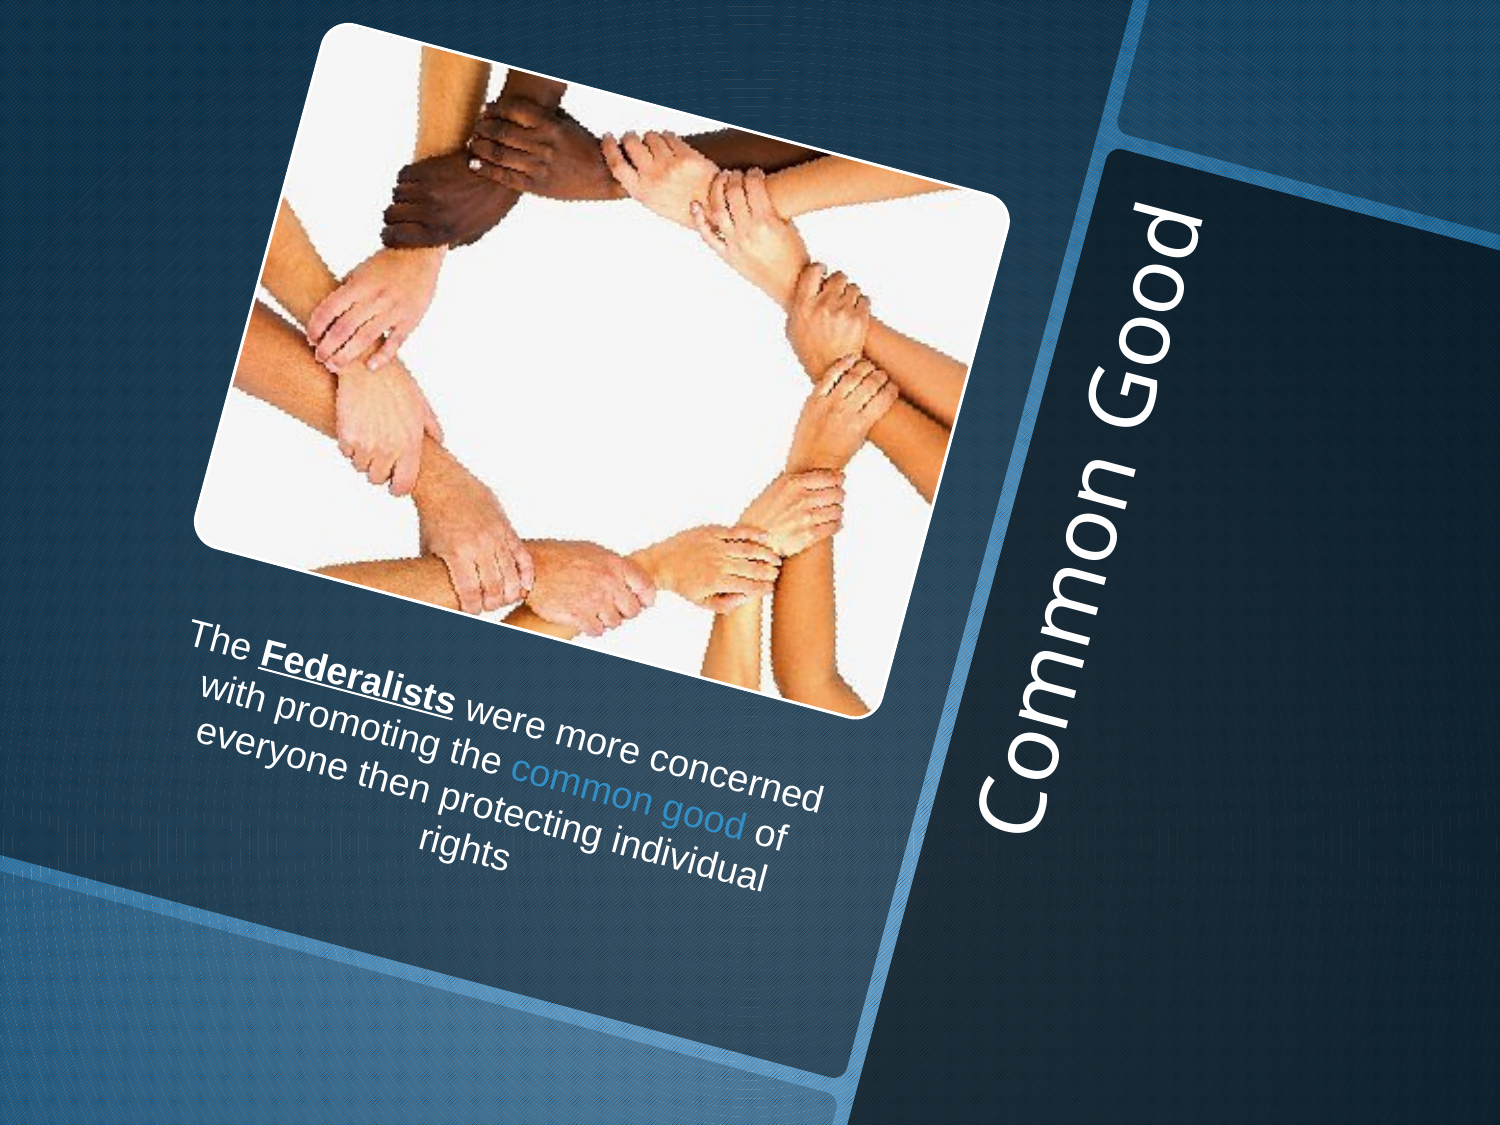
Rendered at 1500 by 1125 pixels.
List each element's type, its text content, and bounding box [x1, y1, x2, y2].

list The Federalists were more concerned with promoting the common good of everyone then protecting individual rights [121, 594, 856, 969]
picture [198, 27, 1006, 716]
title Common Good [898, 172, 1430, 1056]
